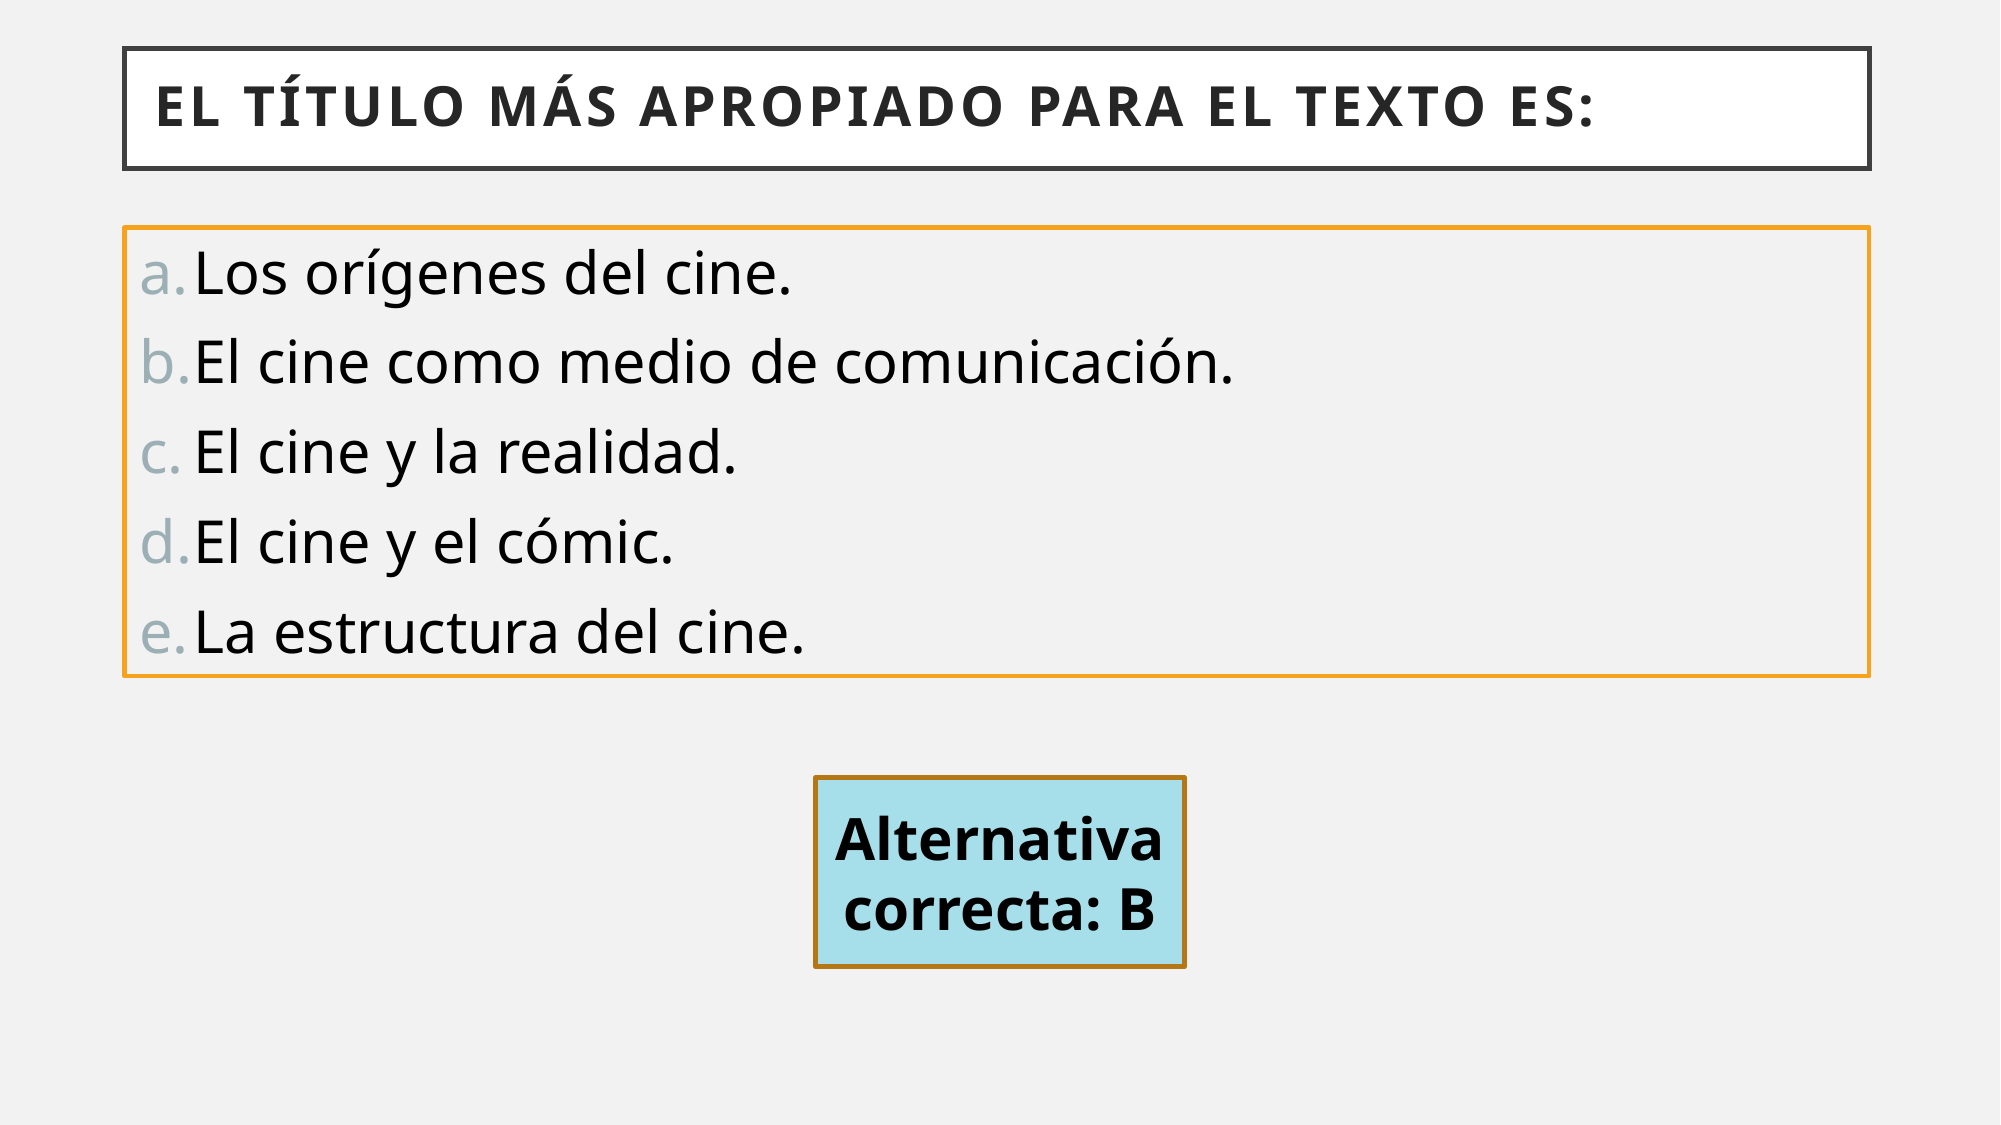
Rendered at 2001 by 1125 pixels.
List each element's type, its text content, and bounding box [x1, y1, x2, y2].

title El título más apropiado para el texto es: [122, 46, 1872, 171]
text_box Alternativa correcta: B [814, 777, 1186, 968]
list Los orígenes del cine. El cine como medio de comunicación. El cine y la realidad. El cine y el cómic. La estructura del cine. [124, 227, 1870, 677]
